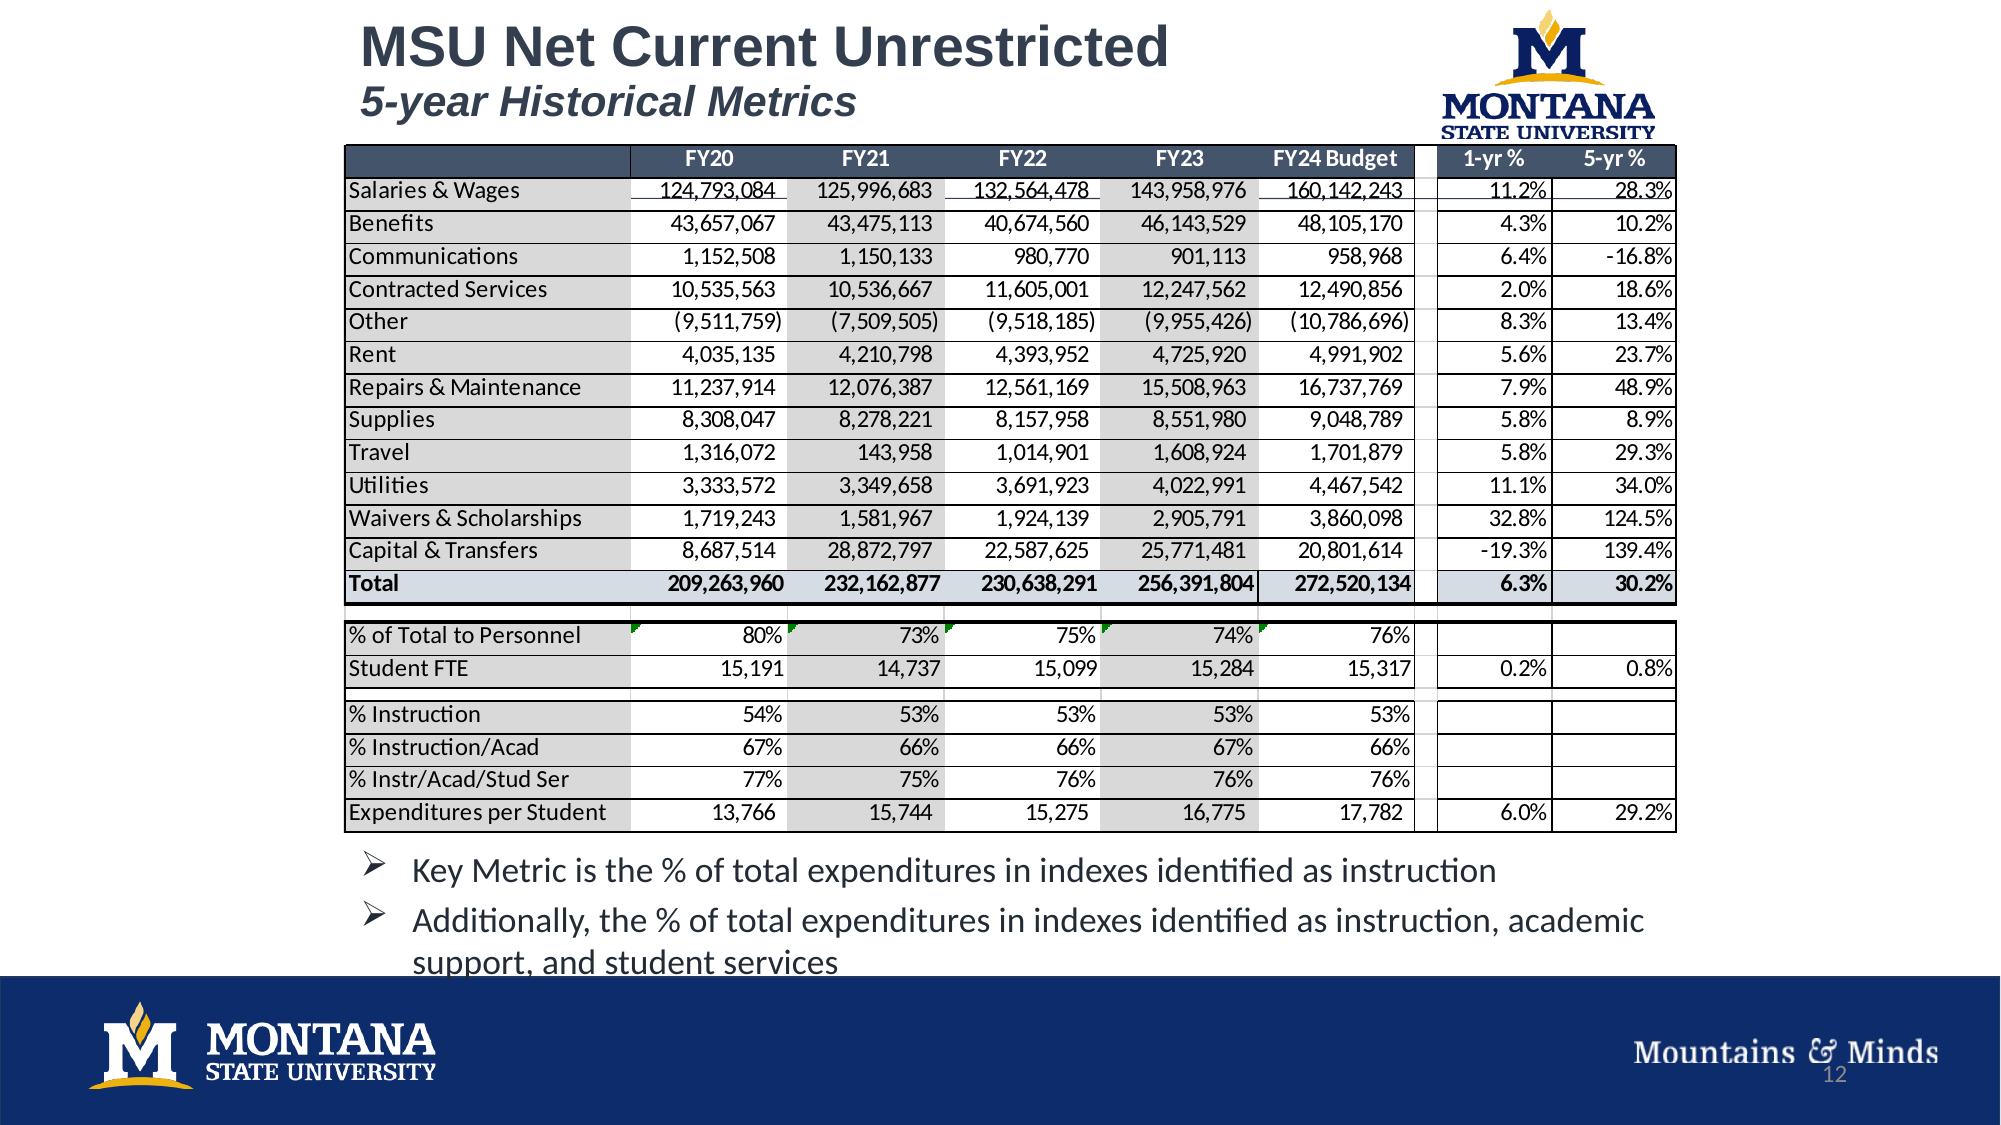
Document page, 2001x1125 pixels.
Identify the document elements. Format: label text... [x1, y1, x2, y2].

picture [1441, 9, 1655, 139]
list [324, 295, 1675, 1038]
text_box Key Metric is the % of total expenditures in indexes identified as instruction Additionally, the % of total expenditures in indexes identified as instruction, academic support, and student services [345, 839, 1681, 991]
slide_number 12 [1412, 1042, 1863, 1103]
title MSU Net Current Unrestricted 5-year Historical Metrics [345, 9, 1299, 144]
picture [343, 144, 1679, 835]
